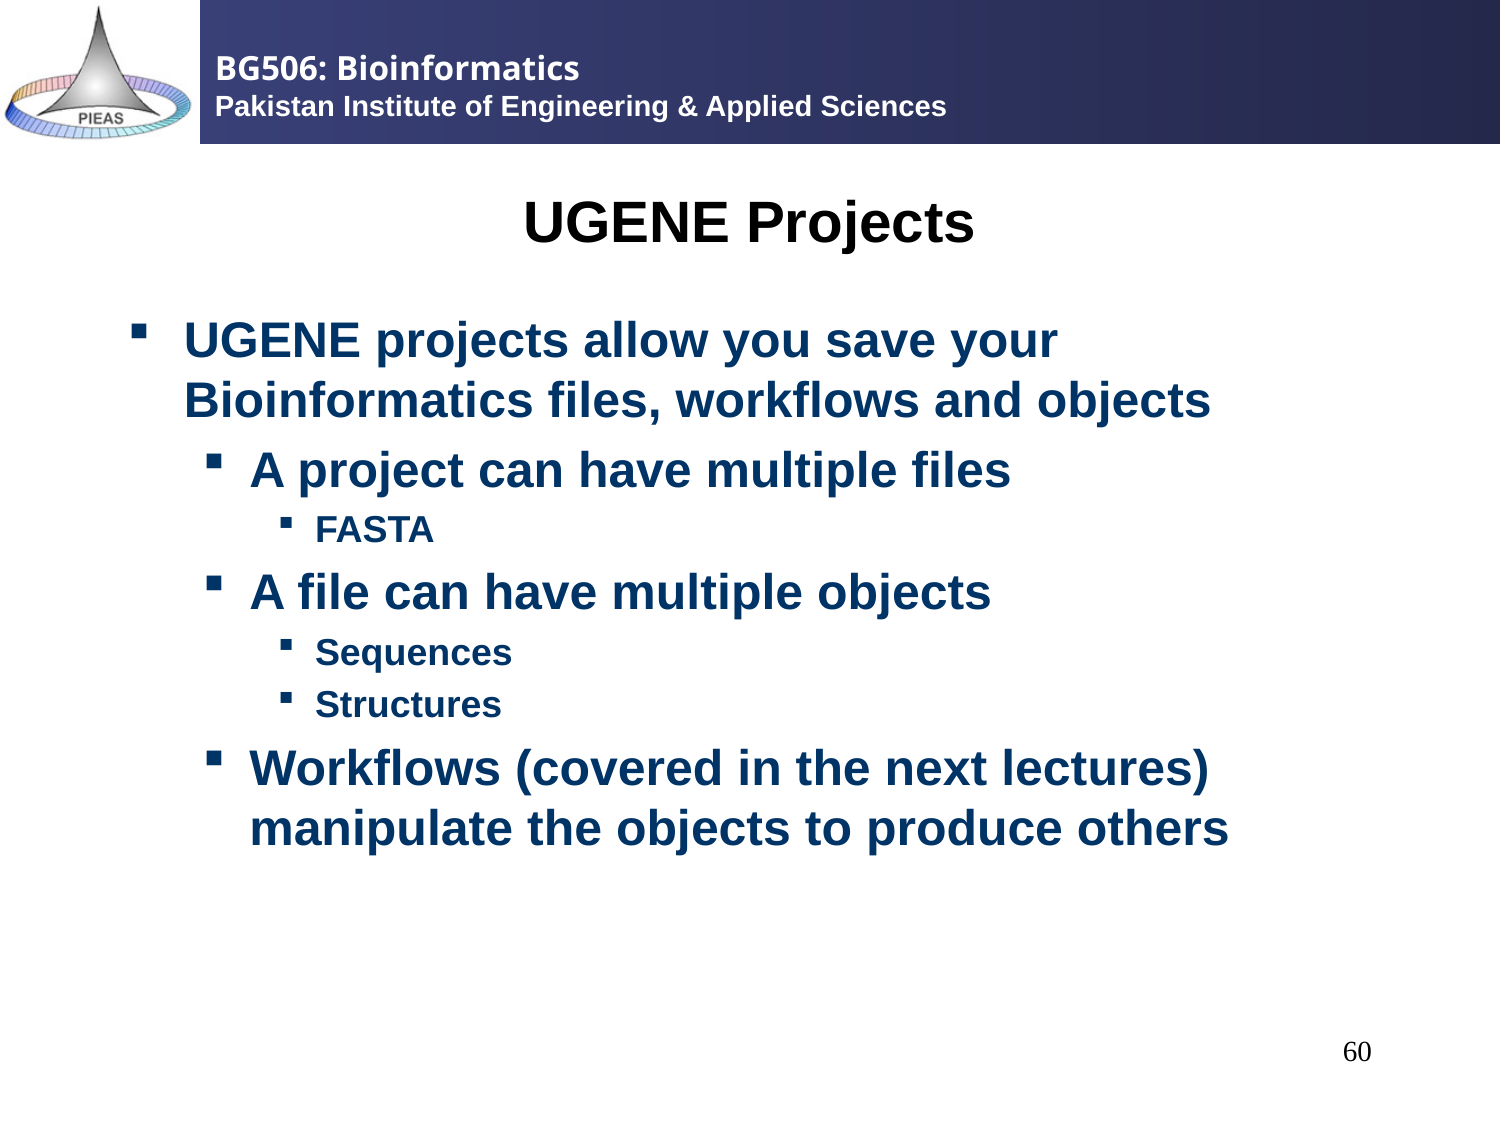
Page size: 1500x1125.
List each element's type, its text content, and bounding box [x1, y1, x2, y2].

slide_number 60 [1074, 1024, 1388, 1101]
title UGENE Projects [112, 149, 1388, 288]
picture [0, 1, 197, 143]
list UGENE projects allow you save your Bioinformatics files, workflows and objects A project can have multiple files FASTA A file can have multiple objects Sequences Structures Workflows (covered in the next lectures) manipulate the objects to produce others [112, 299, 1388, 1001]
